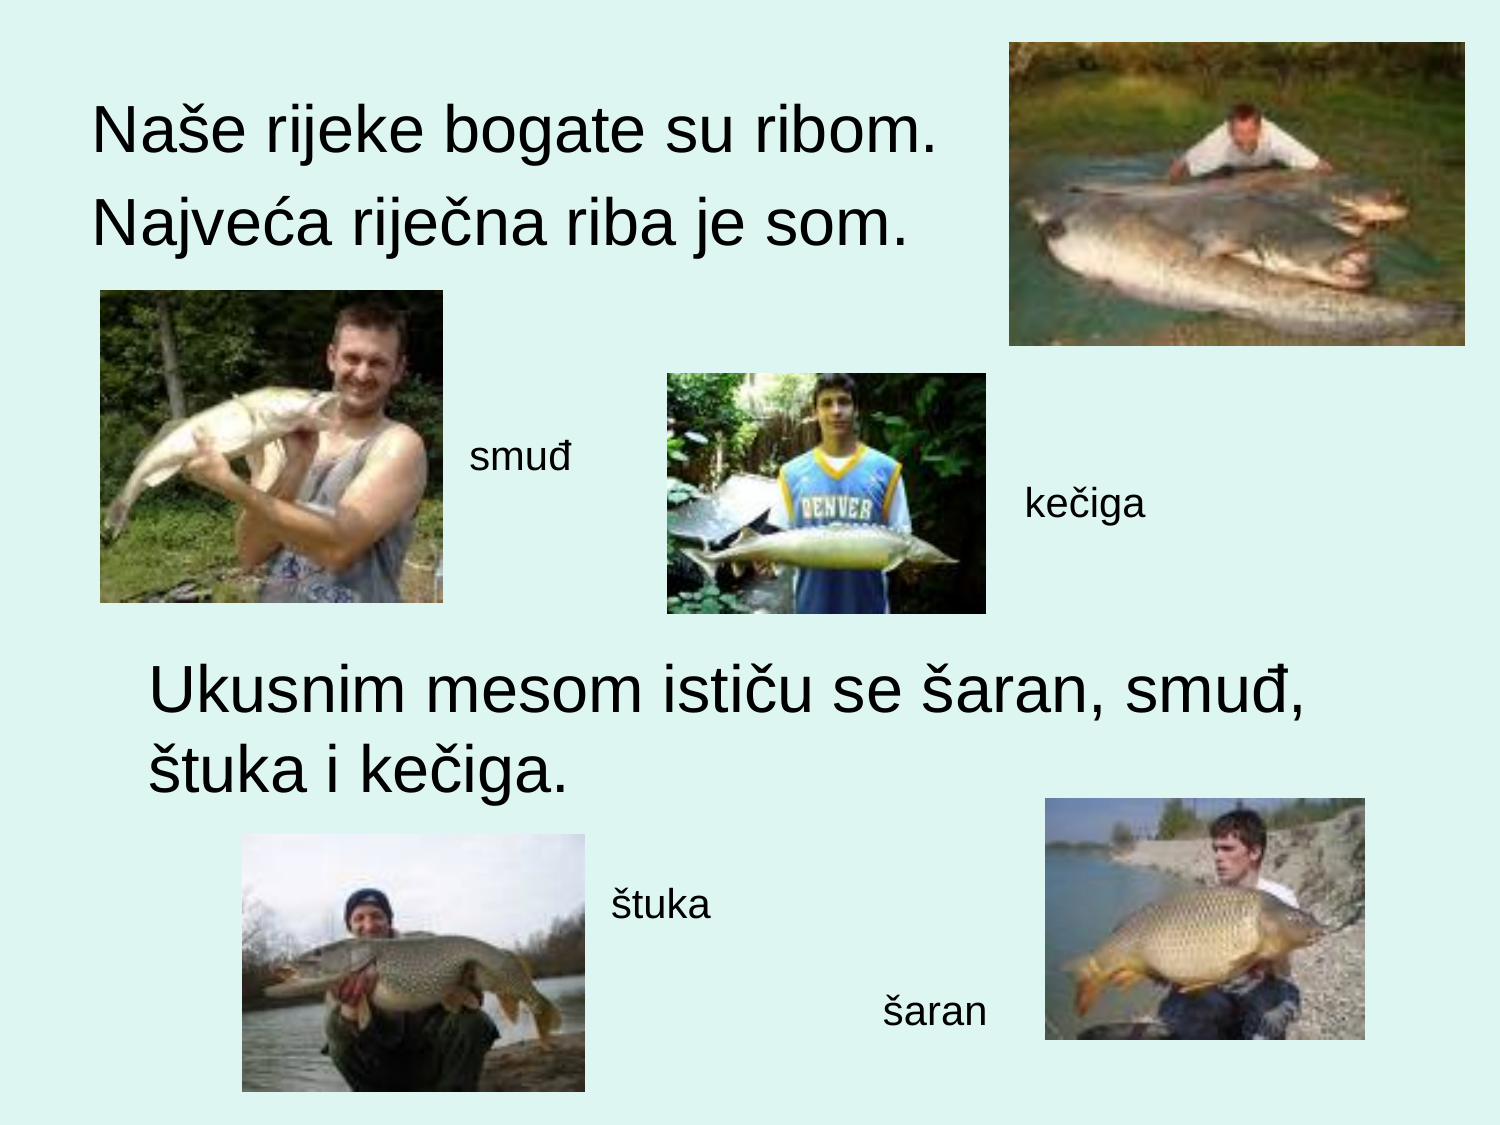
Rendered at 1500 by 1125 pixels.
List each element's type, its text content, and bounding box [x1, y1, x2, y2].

picture [1009, 42, 1465, 347]
picture [241, 833, 586, 1092]
picture [1045, 798, 1365, 1040]
picture [100, 290, 444, 603]
text_box šaran [868, 976, 1039, 1041]
picture [666, 373, 987, 614]
text_box smuđ [454, 420, 597, 486]
text_box kečiga [1009, 467, 1247, 533]
text_box štuka [596, 869, 786, 935]
list Naše rijeke bogate su ribom. Najveća riječna riba je som. Ukusnim mesom ističu se šaran, smuđ, štuka i kečiga. [76, 78, 1427, 1071]
